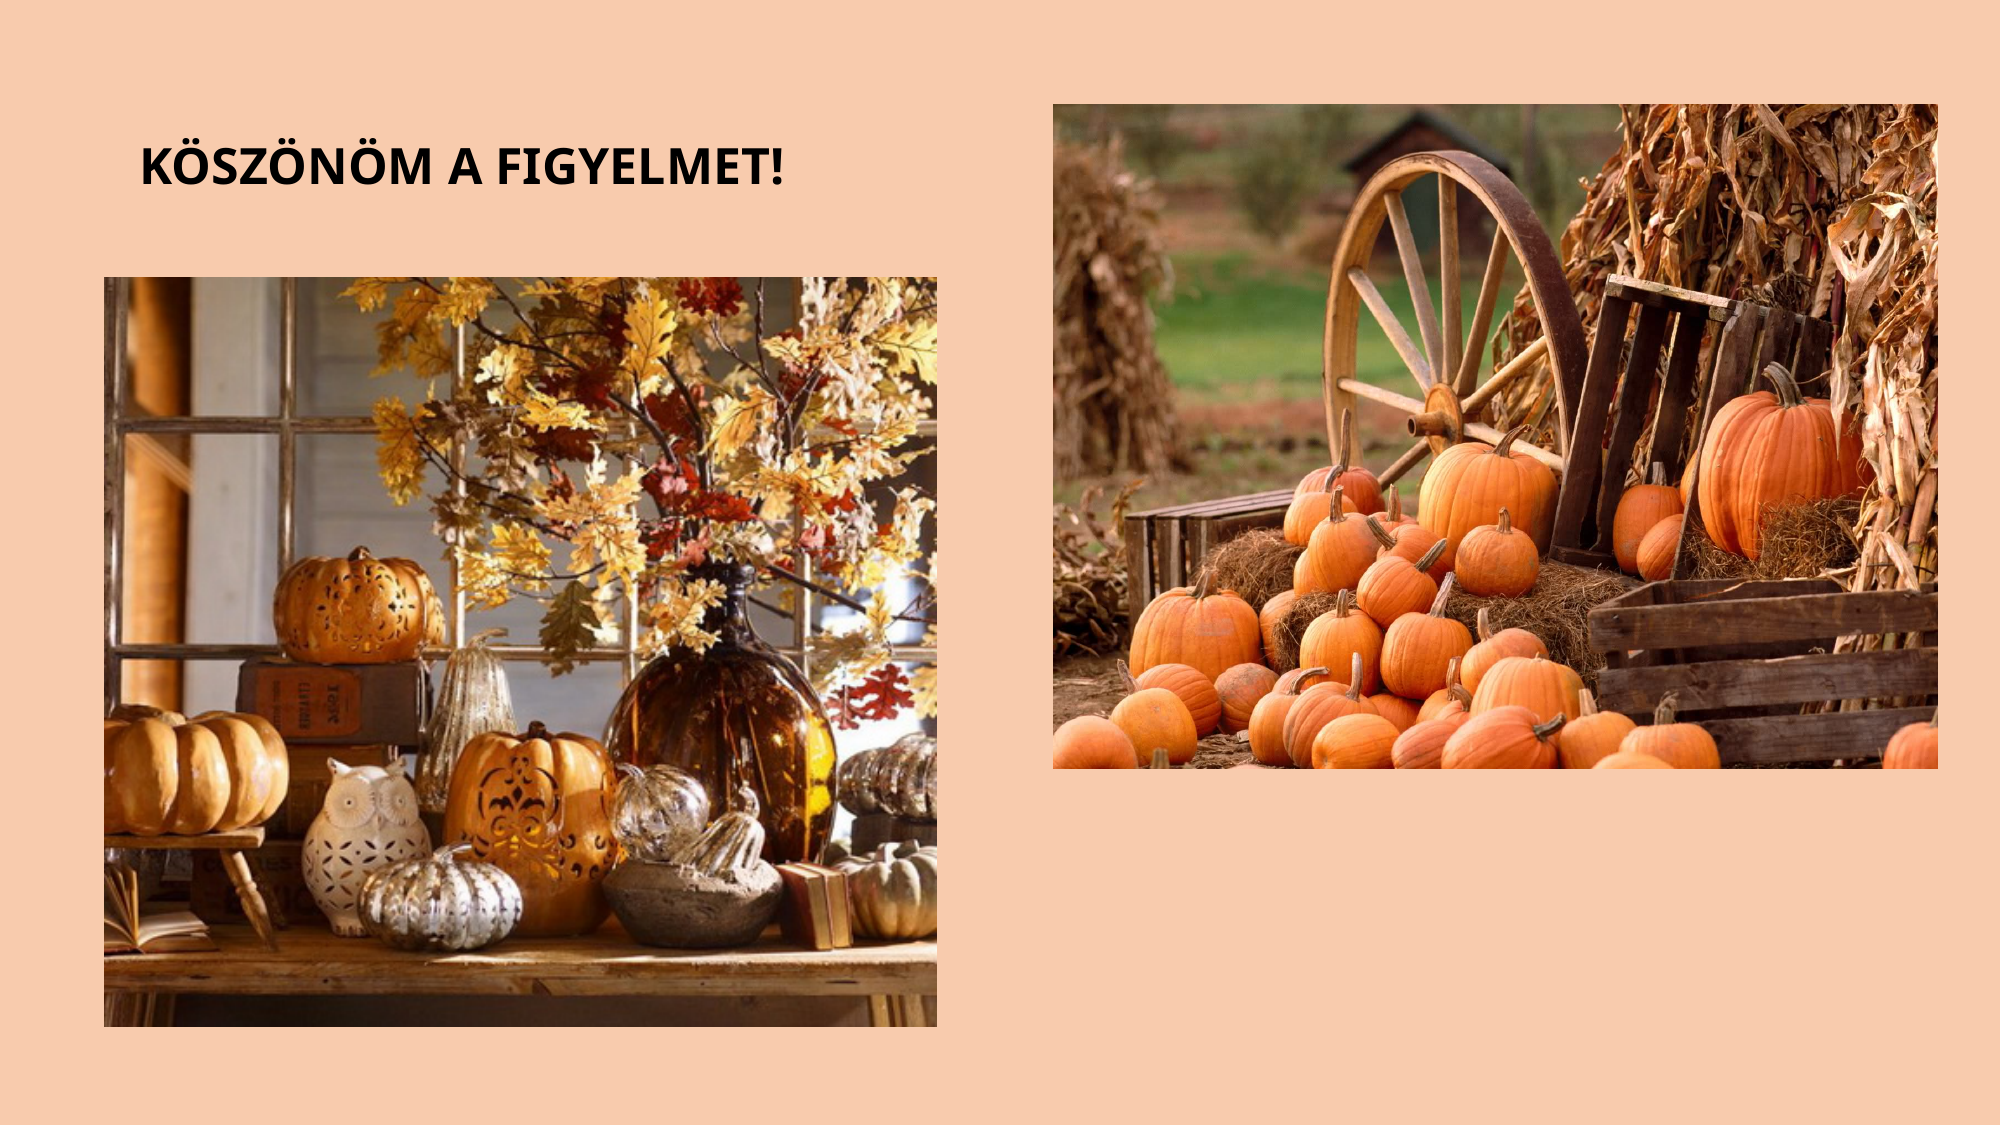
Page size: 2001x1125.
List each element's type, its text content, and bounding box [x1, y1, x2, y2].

title KÖSZÖNÖM A FIGYELMET! [124, 59, 917, 277]
picture [104, 277, 937, 1027]
picture [1053, 104, 1938, 769]
